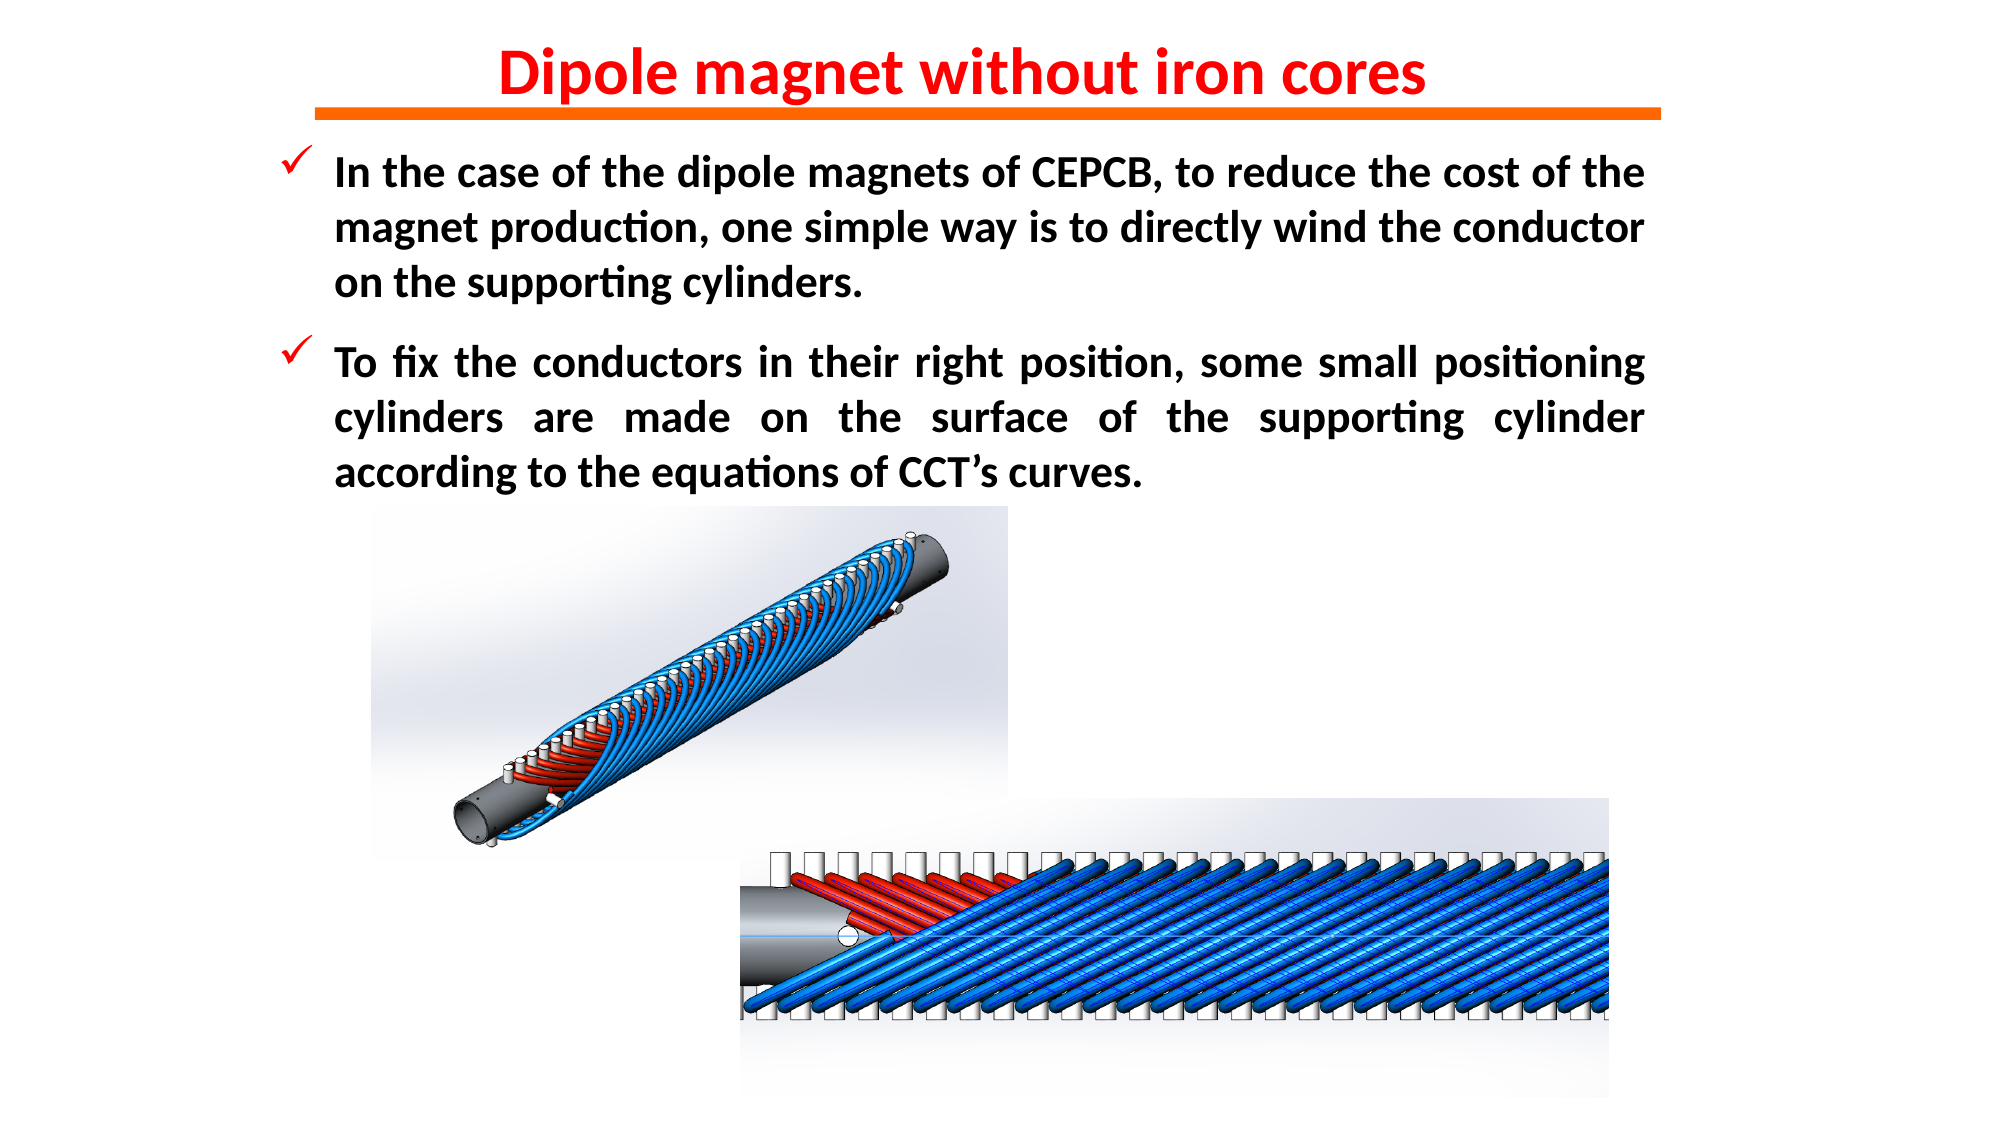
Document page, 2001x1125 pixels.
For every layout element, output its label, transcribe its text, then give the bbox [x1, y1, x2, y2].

text_box In the case of the dipole magnets of CEPCB, to reduce the cost of the magnet production, one simple way is to directly wind the conductor on the supporting cylinders. To fix the conductors in their right position, some small positioning cylinders are made on the surface of the supporting cylinder according to the equations of CCT’s curves. [263, 134, 1662, 505]
picture [371, 506, 1609, 1098]
text_box Dipole magnet without iron cores [484, 12, 1579, 84]
